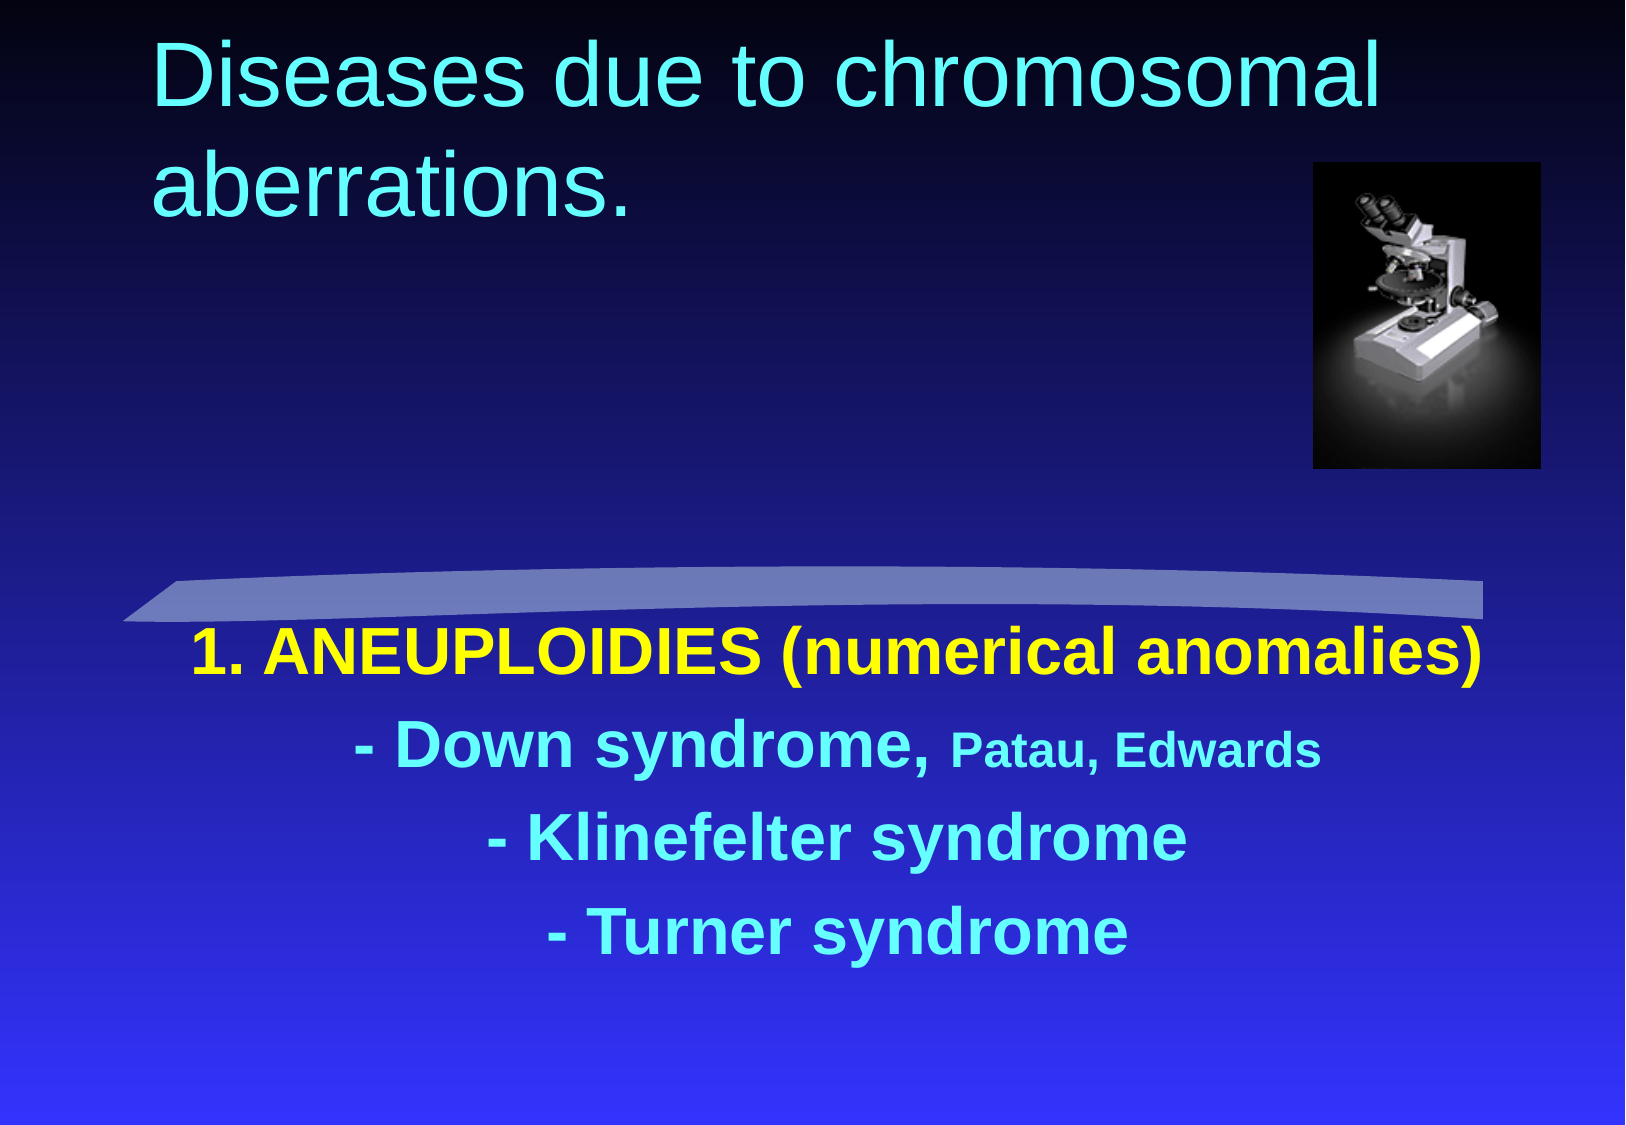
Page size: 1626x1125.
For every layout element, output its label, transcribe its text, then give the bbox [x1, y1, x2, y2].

subtitle 1. ANEUPLOIDIES (numerical anomalies) - Down syndrome, Patau, Edwards - Klinefelter syndrome - Turner syndrome [99, 599, 1577, 1088]
title Diseases due to chromosomal aberrations. [135, 54, 1517, 243]
picture [1313, 162, 1541, 469]
